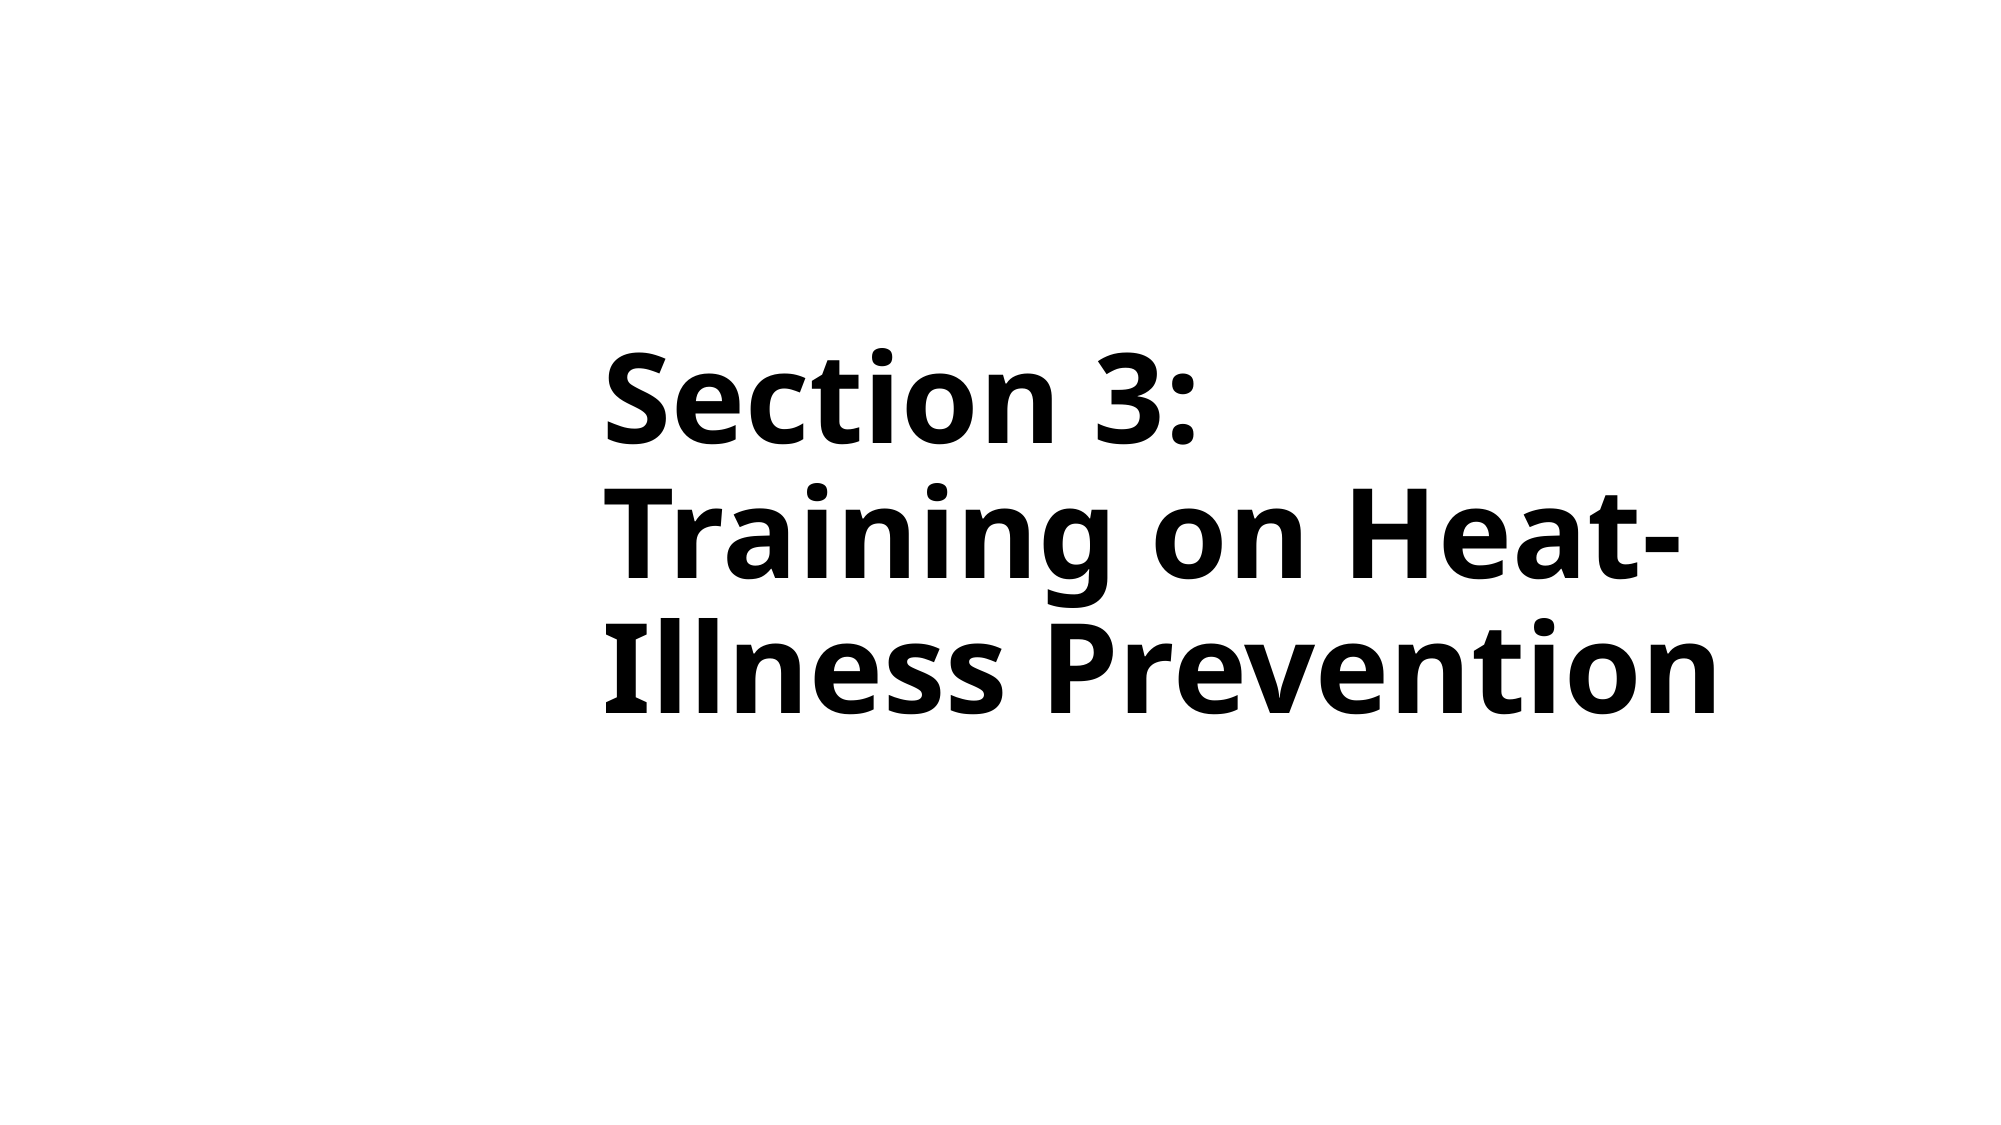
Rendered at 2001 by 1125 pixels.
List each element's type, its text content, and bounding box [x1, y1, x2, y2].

title Section 3: Training on Heat-Illness Prevention [587, 280, 1862, 749]
